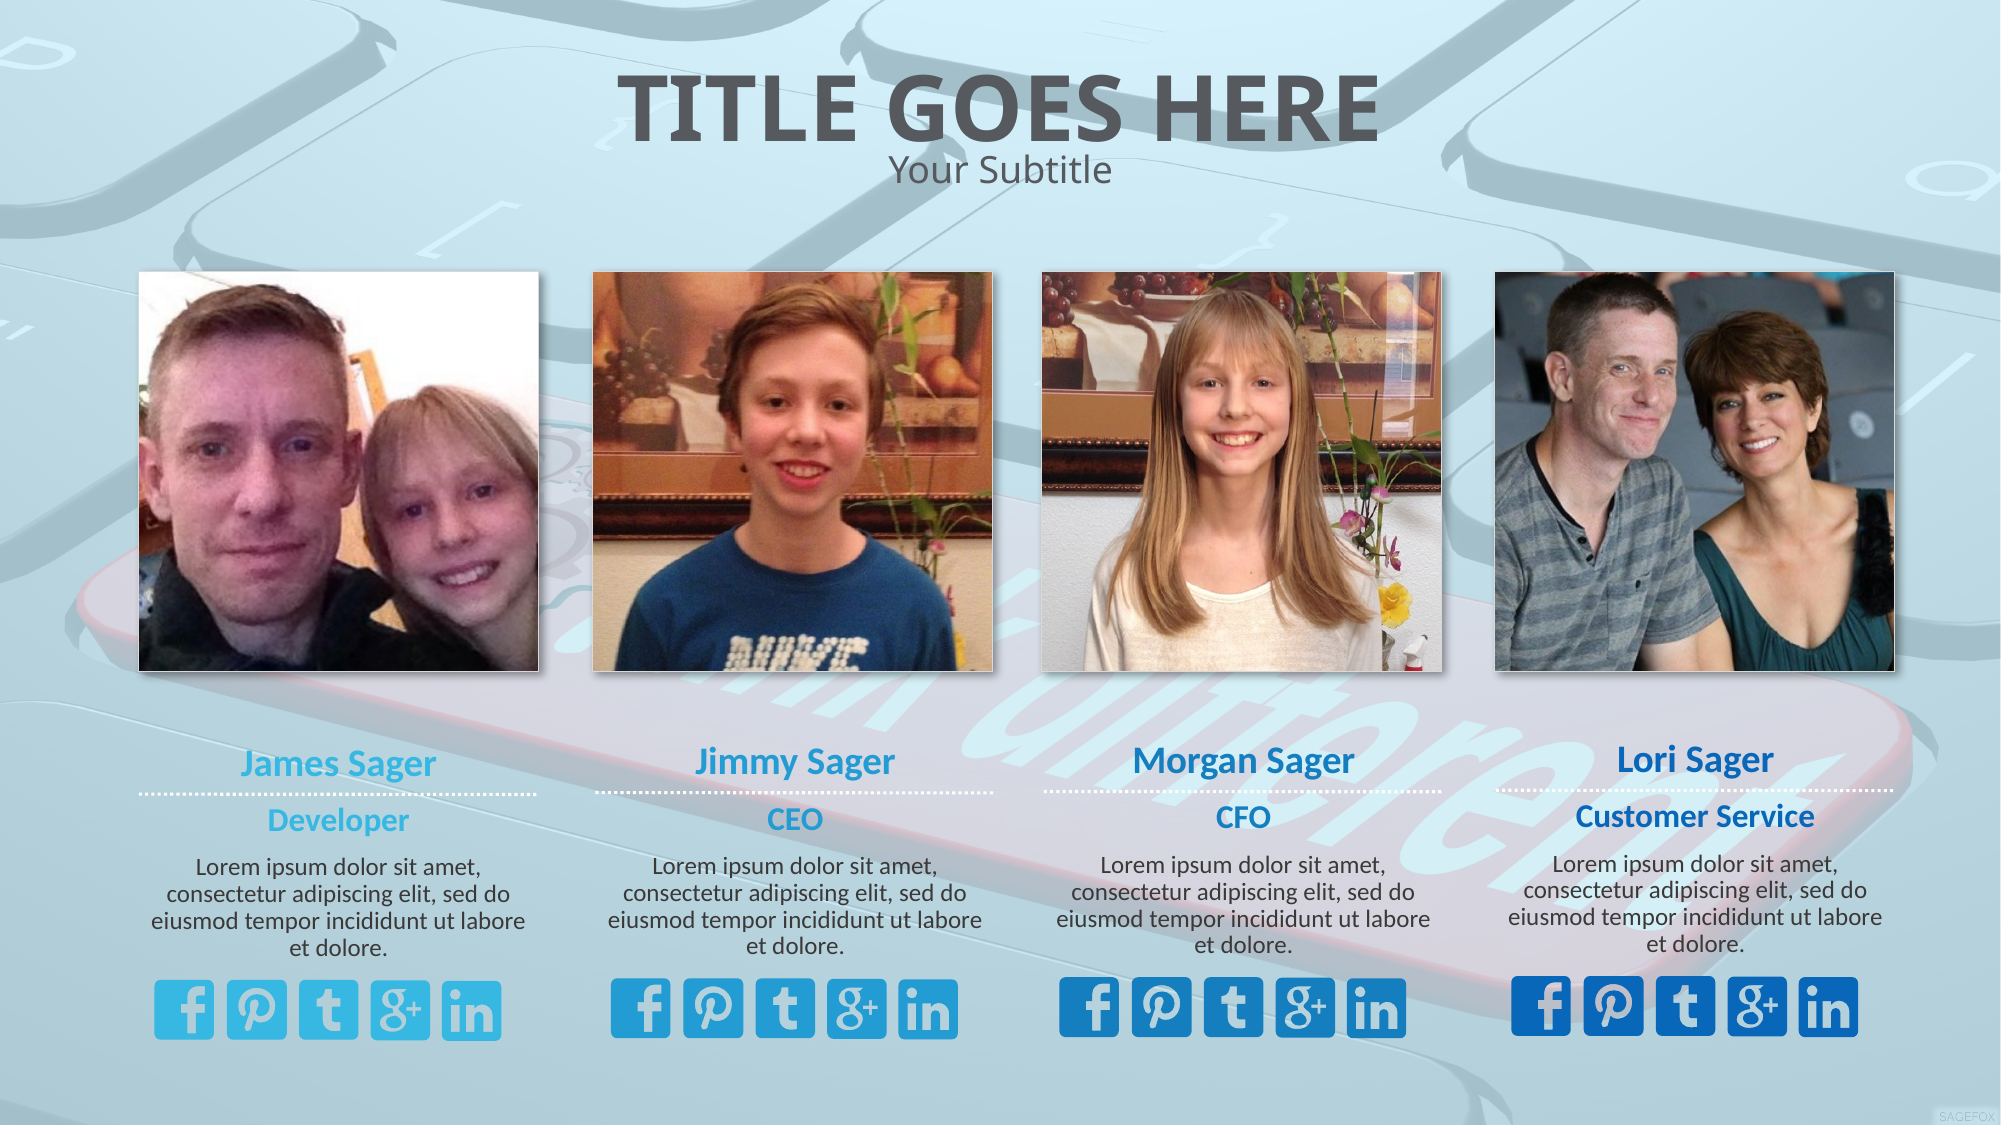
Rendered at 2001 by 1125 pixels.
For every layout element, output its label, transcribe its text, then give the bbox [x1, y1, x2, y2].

text_box Lorem ipsum dolor sit amet, consectetur adipiscing elit, sed do eiusmod tempor incididunt ut labore et dolore. [1043, 851, 1444, 965]
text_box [610, 978, 958, 1040]
text_box [138, 270, 540, 672]
text_box CFO [1068, 797, 1419, 840]
text_box Lorem ipsum dolor sit amet, consectetur adipiscing elit, sed do eiusmod tempor incididunt ut labore et dolore. [1495, 850, 1896, 964]
text_box Developer [163, 799, 514, 842]
text_box Morgan Sager [1068, 739, 1419, 782]
text_box James Sager [163, 742, 514, 785]
text_box [1040, 270, 1442, 672]
text_box [1494, 271, 1896, 673]
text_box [1059, 977, 1407, 1039]
text_box CEO [620, 798, 971, 841]
text_box Lorem ipsum dolor sit amet, consectetur adipiscing elit, sed do eiusmod tempor incididunt ut labore et dolore. [138, 854, 539, 968]
text_box Lorem ipsum dolor sit amet, consectetur adipiscing elit, sed do eiusmod tempor incididunt ut labore et dolore. [595, 852, 996, 966]
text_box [548, 42, 1452, 199]
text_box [1511, 976, 1859, 1038]
text_box [591, 270, 993, 672]
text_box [154, 979, 502, 1041]
text_box Customer Service [1520, 796, 1871, 839]
text_box Jimmy Sager [620, 740, 971, 784]
text_box Lori Sager [1520, 738, 1871, 781]
